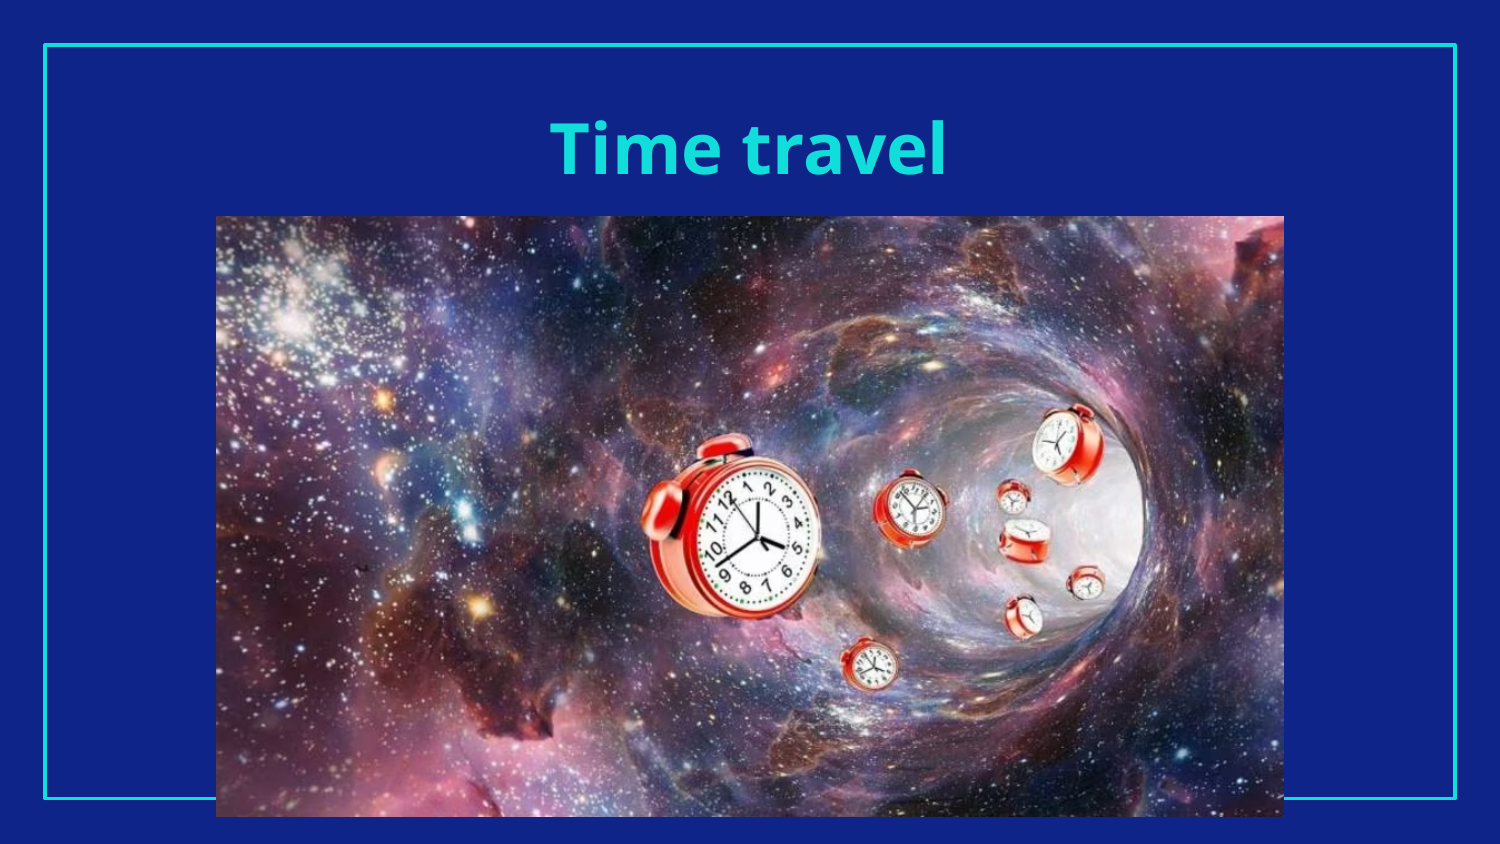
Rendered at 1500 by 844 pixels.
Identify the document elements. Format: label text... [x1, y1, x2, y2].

picture [216, 216, 1284, 818]
title Time travel [116, 88, 1383, 194]
